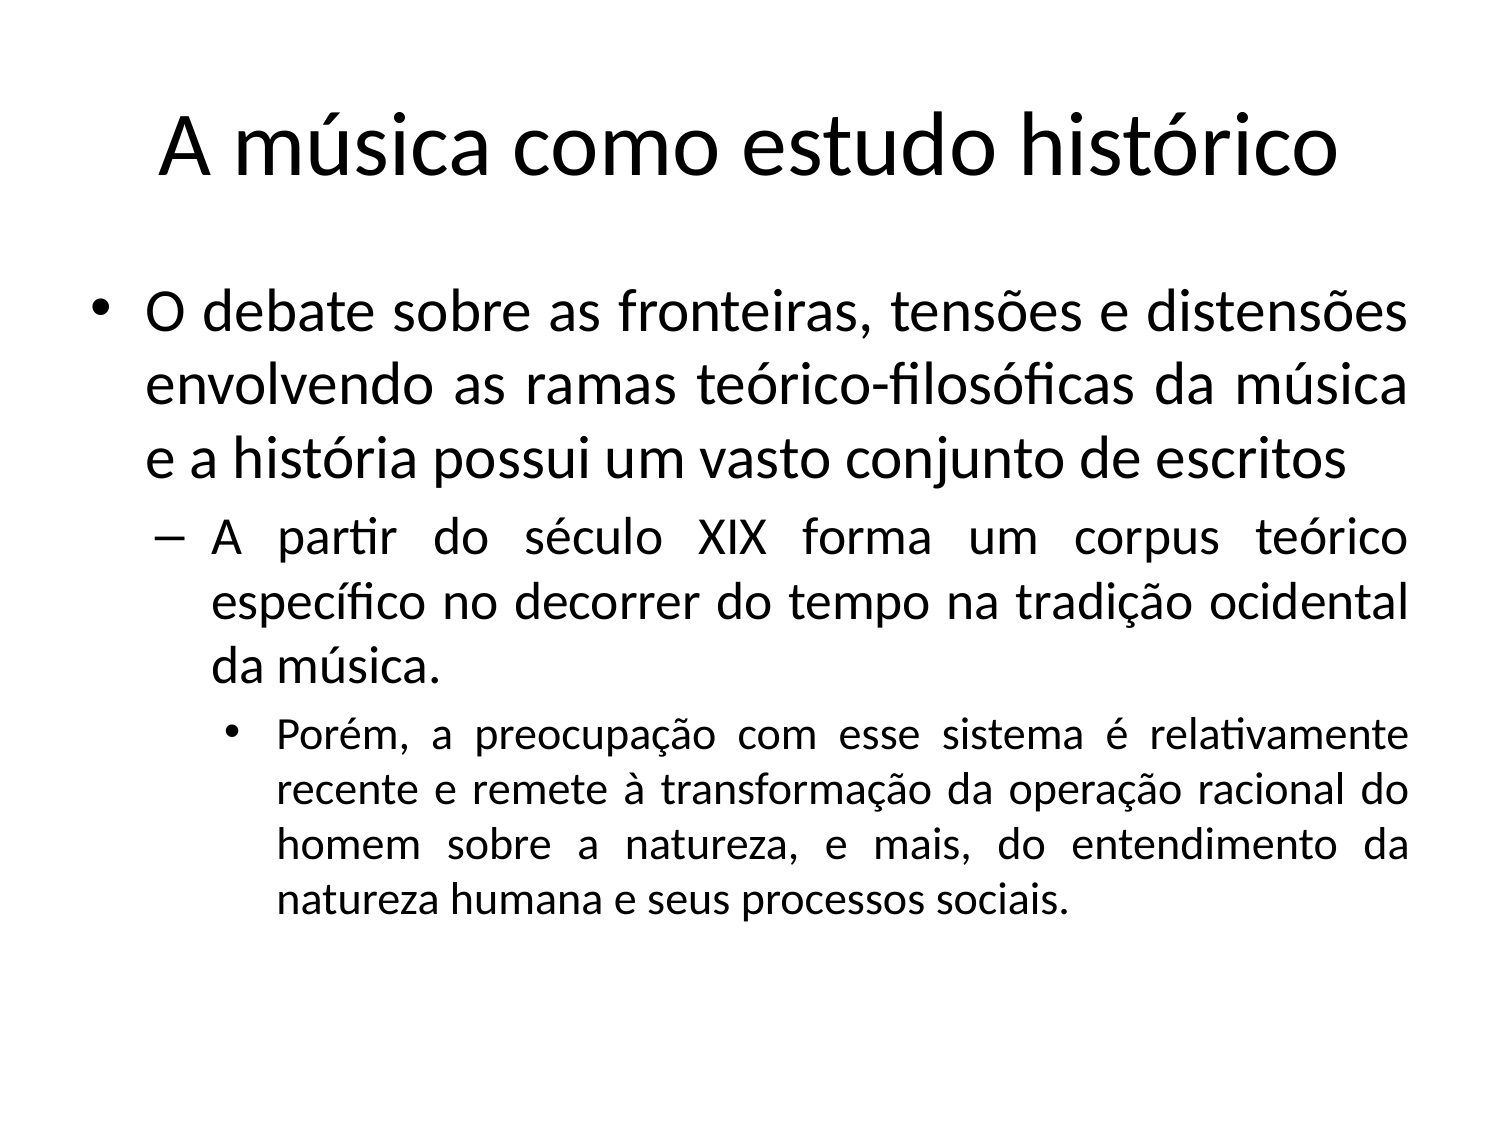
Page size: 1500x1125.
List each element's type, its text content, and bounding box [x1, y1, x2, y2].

list O debate sobre as fronteiras, tensões e distensões envolvendo as ramas teórico-filosóficas da música e a história possui um vasto conjunto de escritos A partir do século XIX forma um corpus teórico específico no decorrer do tempo na tradição ocidental da música. Porém, a preocupação com esse sistema é relativamente recente e remete à transformação da operação racional do homem sobre a natureza, e mais, do entendimento da natureza humana e seus processos sociais. [75, 262, 1425, 1005]
title A música como estudo histórico [75, 45, 1425, 233]
